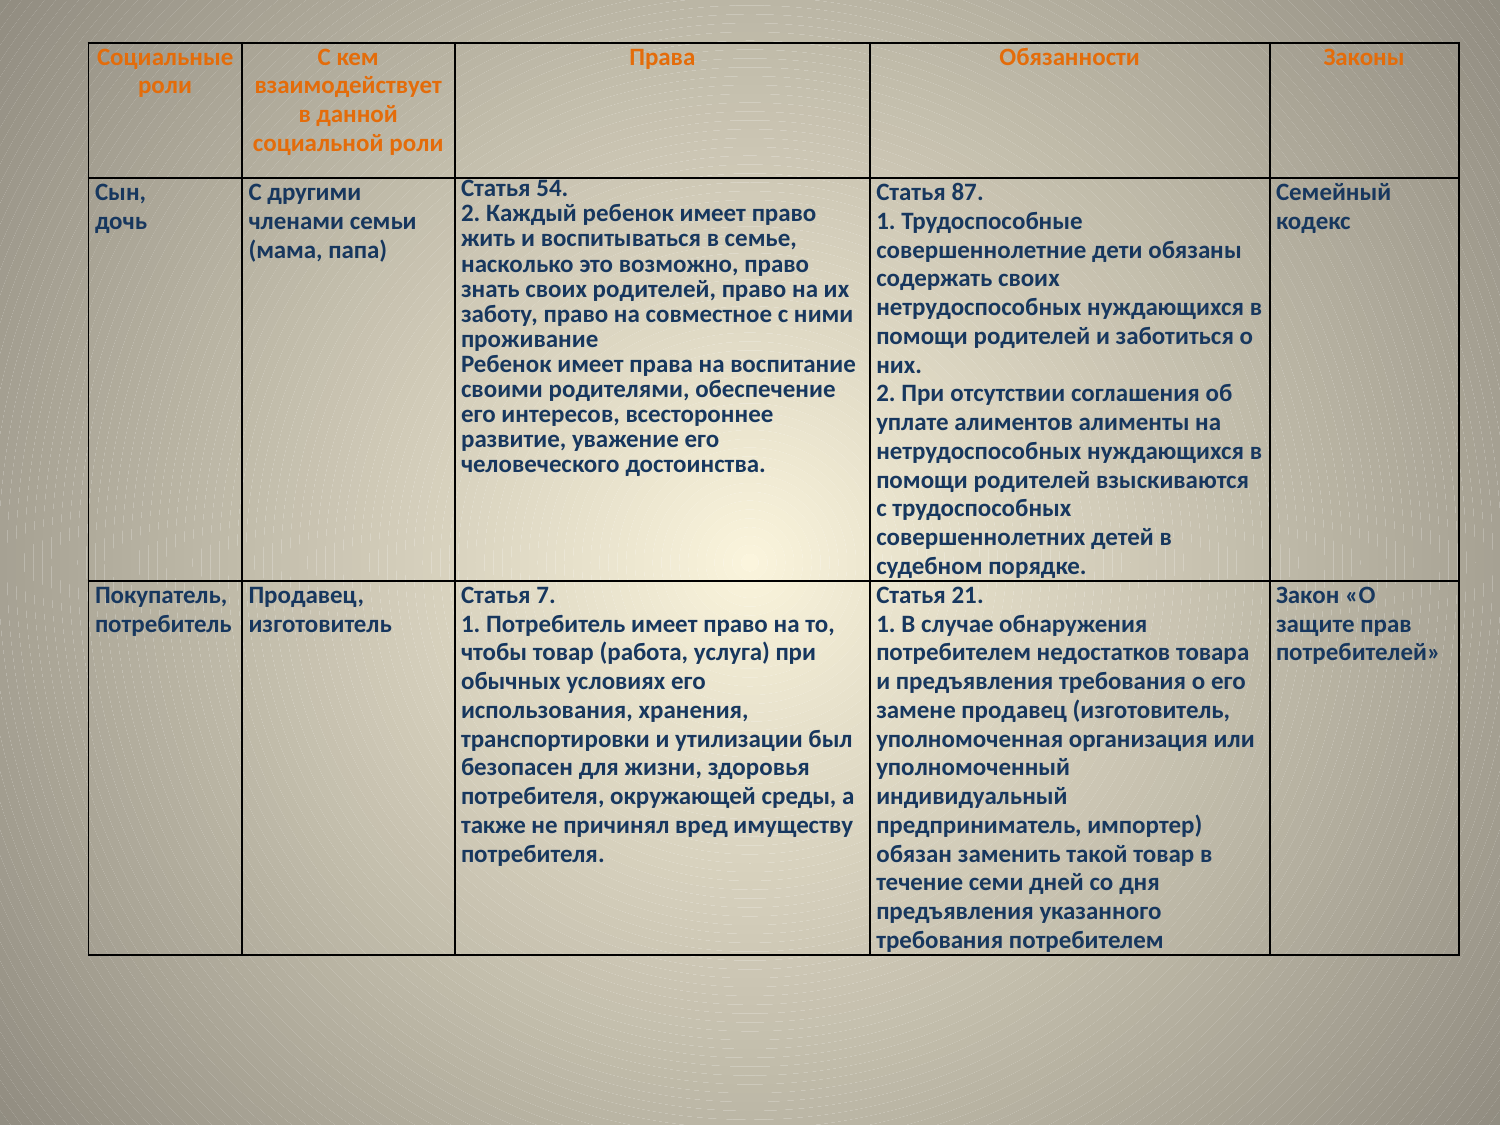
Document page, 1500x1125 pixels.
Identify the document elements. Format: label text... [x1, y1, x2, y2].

table_cell Семейный кодекс [1271, 179, 1458, 580]
table_header С кем взаимодействует в данной социальной роли [243, 44, 454, 177]
table_cell Сын, дочь [89, 179, 241, 580]
table_header Социальные роли [89, 44, 241, 177]
table_cell Продавец, изготовитель [243, 582, 454, 954]
table_cell Статья 54. 2. Каждый ребенок имеет право жить и воспитываться в семье, насколько это возможно, право знать своих родителей, право на их заботу, право на совместное с ними проживание Ребенок имеет права на воспитание своими родителями, обеспечение его интересов, всестороннее развитие, уважение его человеческого достоинства. [456, 179, 869, 580]
table_cell Статья 7. 1. Потребитель имеет право на то, чтобы товар (работа, услуга) при обычных условиях его использования, хранения, транспортировки и утилизации был безопасен для жизни, здоровья потребителя, окружающей среды, а также не причинял вред имуществу потребителя. [456, 582, 869, 954]
table_cell Статья 87. 1. Трудоспособные совершеннолетние дети обязаны содержать своих нетрудоспособных нуждающихся в помощи родителей и заботиться о них. 2. При отсутствии соглашения об уплате алиментов алименты на нетрудоспособных нуждающихся в помощи родителей взыскиваются с трудоспособных совершеннолетних детей в судебном порядке. [871, 179, 1269, 580]
table_header Законы [1271, 44, 1458, 177]
table_cell С другими членами семьи (мама, папа) [243, 179, 454, 580]
table_cell Закон «О защите прав потребителей» [1271, 582, 1458, 954]
table_header Обязанности [871, 44, 1269, 177]
table_header Права [456, 44, 869, 177]
table_cell Покупатель, потребитель [89, 582, 241, 954]
table_cell Статья 21. 1. В случае обнаружения потребителем недостатков товара и предъявления требования о его замене продавец (изготовитель, уполномоченная организация или уполномоченный индивидуальный предприниматель, импортер) обязан заменить такой товар в течение семи дней со дня предъявления указанного требования потребителем [871, 582, 1269, 954]
